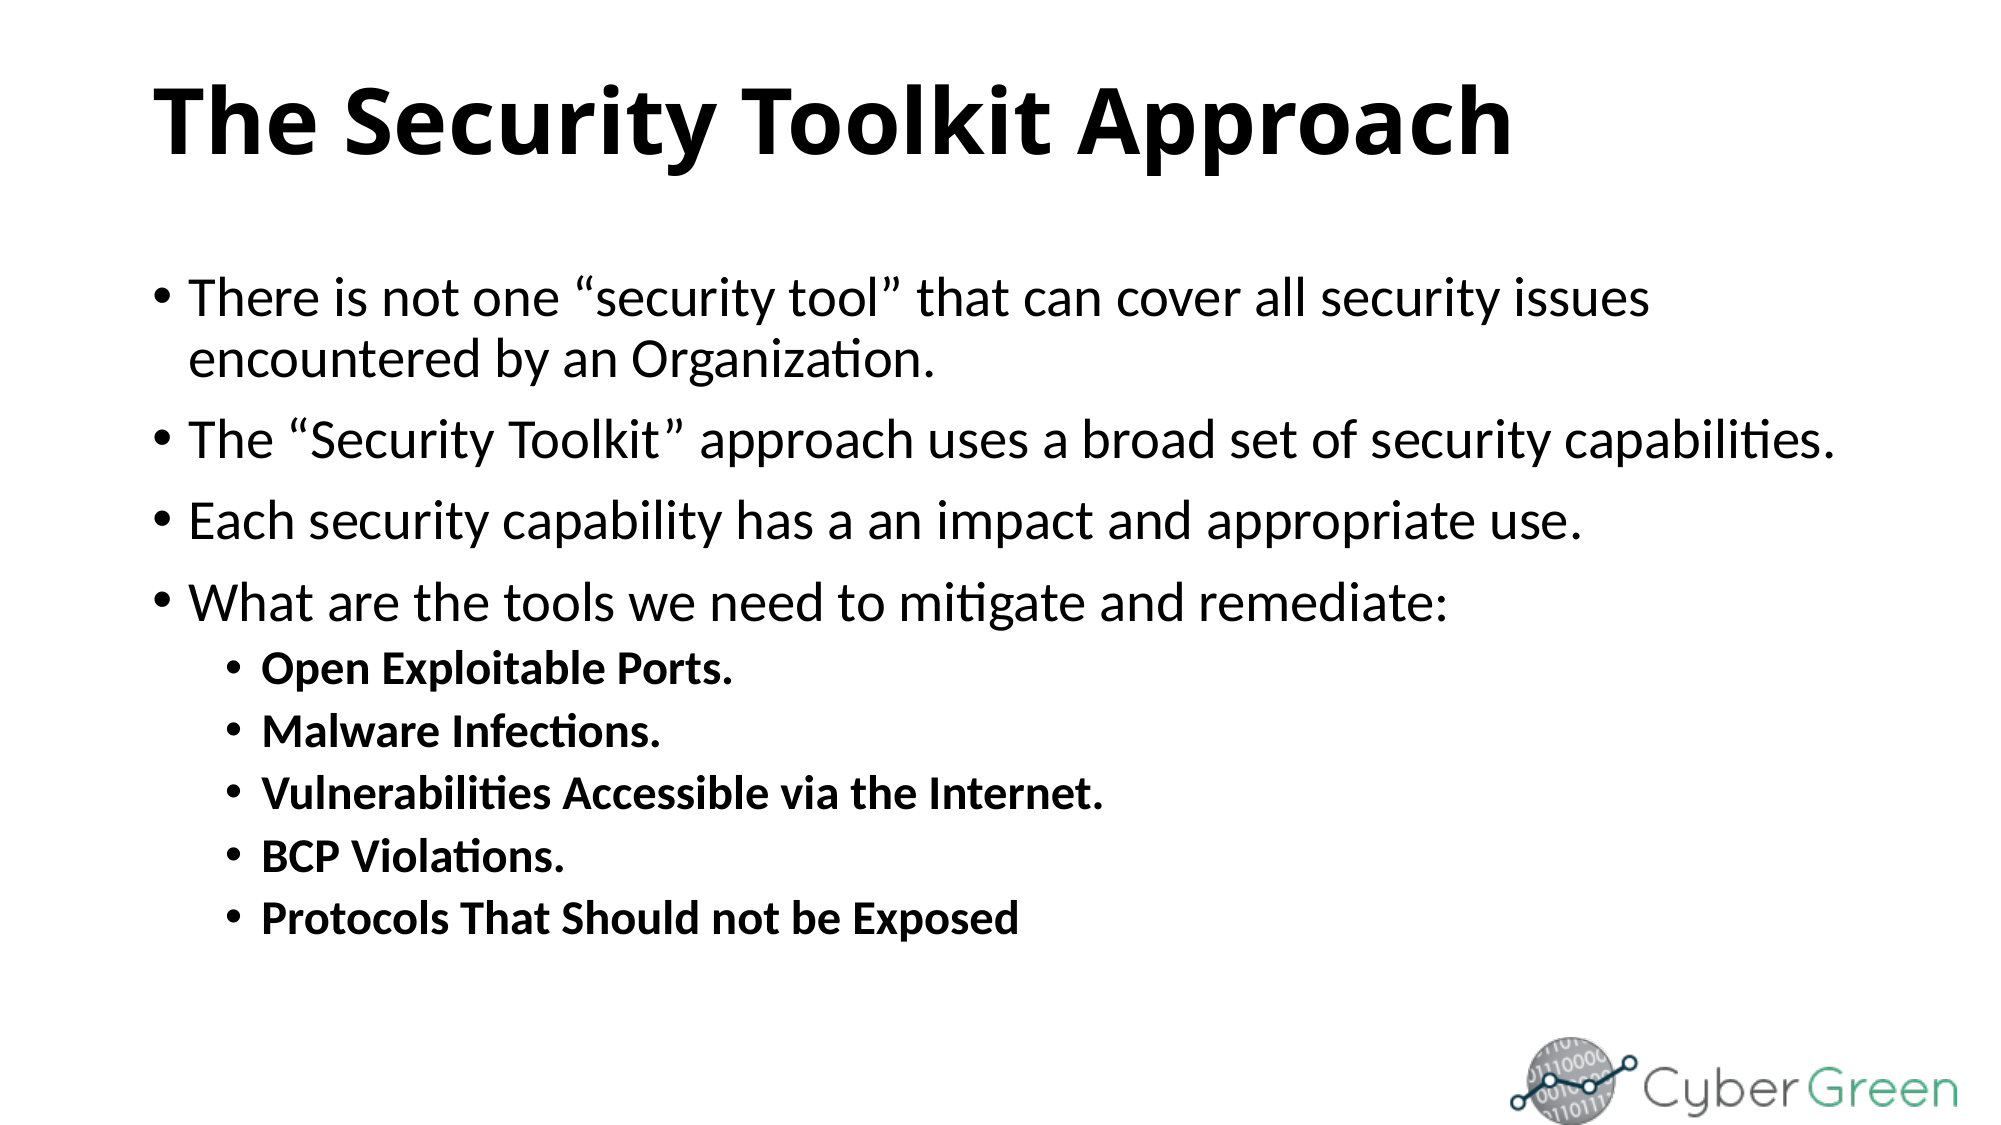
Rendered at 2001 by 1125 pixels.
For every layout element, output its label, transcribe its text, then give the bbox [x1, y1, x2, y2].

title The Security Toolkit Approach [137, 57, 1863, 192]
list There is not one “security tool” that can cover all security issues encountered by an Organization. The “Security Toolkit” approach uses a broad set of security capabilities. Each security capability has a an impact and appropriate use. What are the tools we need to mitigate and remediate: Open Exploitable Ports. Malware Infections. Vulnerabilities Accessible via the Internet. BCP Violations. Protocols That Should not be Exposed [137, 260, 1863, 975]
picture [1509, 1037, 1957, 1125]
